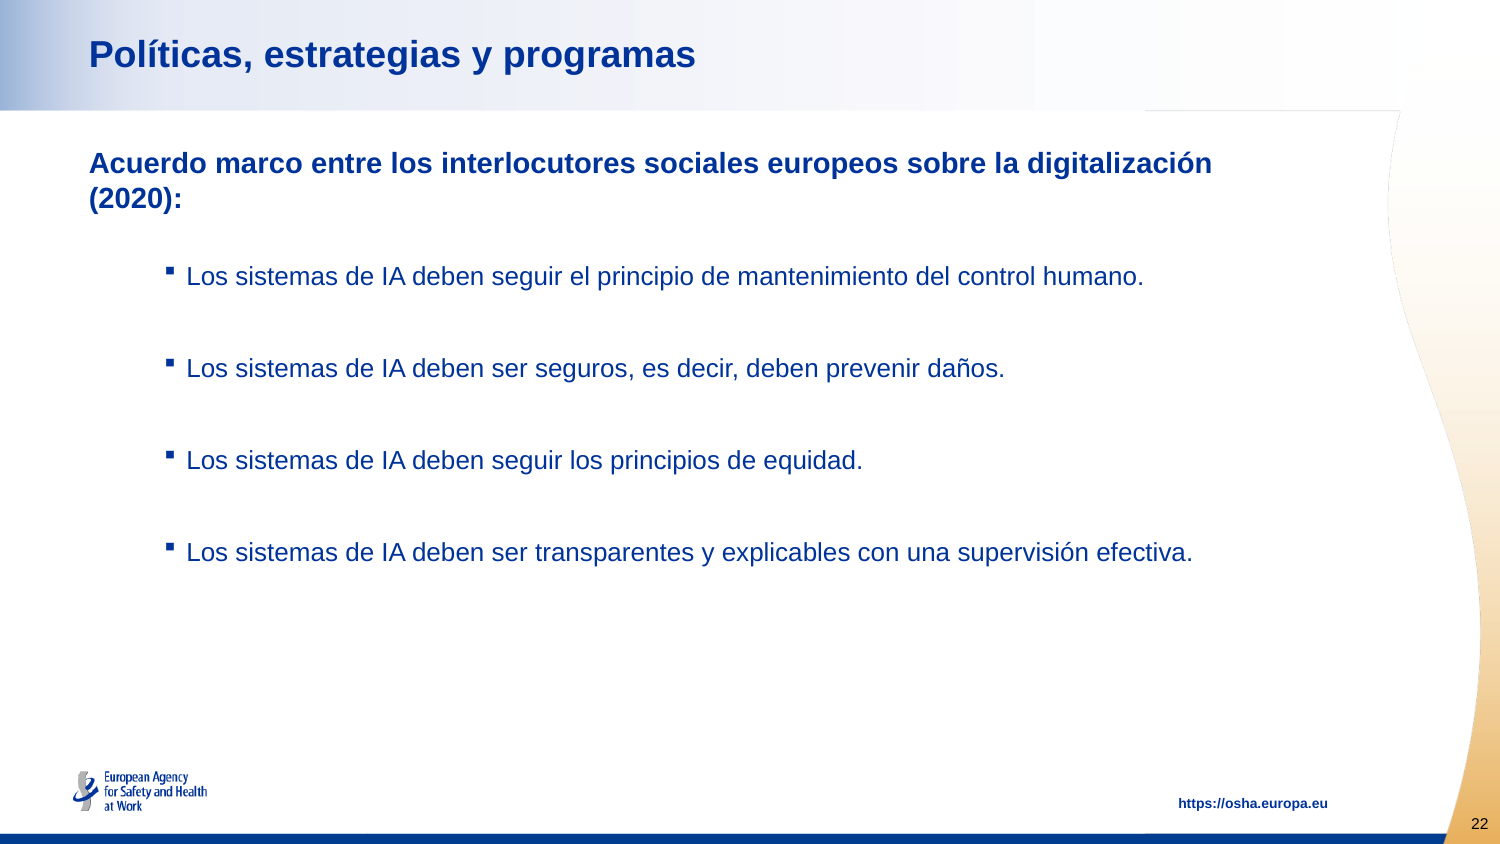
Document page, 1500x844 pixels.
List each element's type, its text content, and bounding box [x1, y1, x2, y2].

title Políticas, estrategias y programas [73, 0, 1314, 131]
picture [0, 0, 1500, 844]
list Acuerdo marco entre los interlocutores sociales europeos sobre la digitalización (2020): Los sistemas de IA deben seguir el principio de mantenimiento del control humano. Los sistemas de IA deben ser seguros, es decir, deben prevenir daños. Los sistemas de IA deben seguir los principios de equidad. Los sistemas de IA deben ser transparentes y explicables con una supervisión efectiva. [73, 137, 1314, 627]
